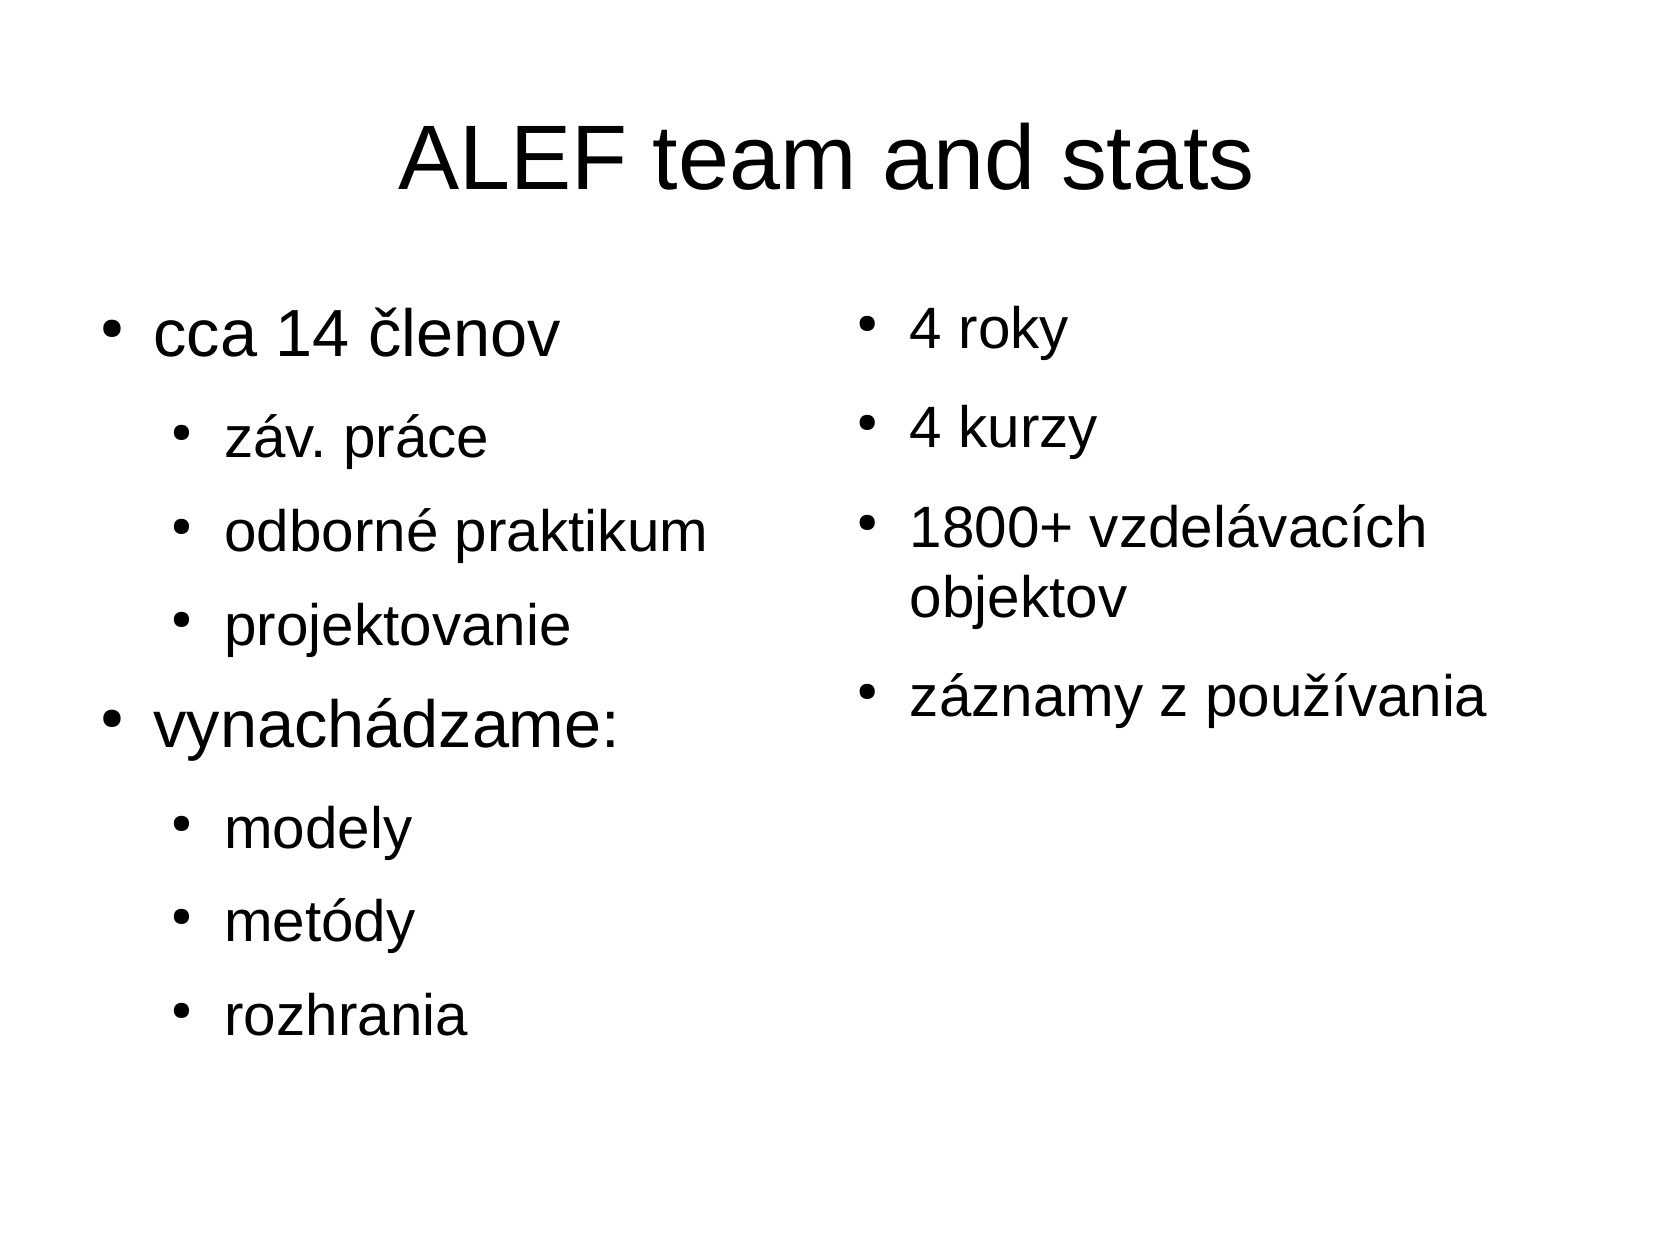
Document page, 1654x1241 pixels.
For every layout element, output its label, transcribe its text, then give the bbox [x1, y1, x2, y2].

title ALEF team and stats [82, 49, 1571, 257]
list cca 14 členov záv. práce odborné praktikum projektovanie vynachádzame: modely metódy rozhrania [82, 290, 815, 1109]
list 4 roky 4 kurzy 1800+ vzdelávacích objektov záznamy z používania [839, 290, 1571, 1109]
